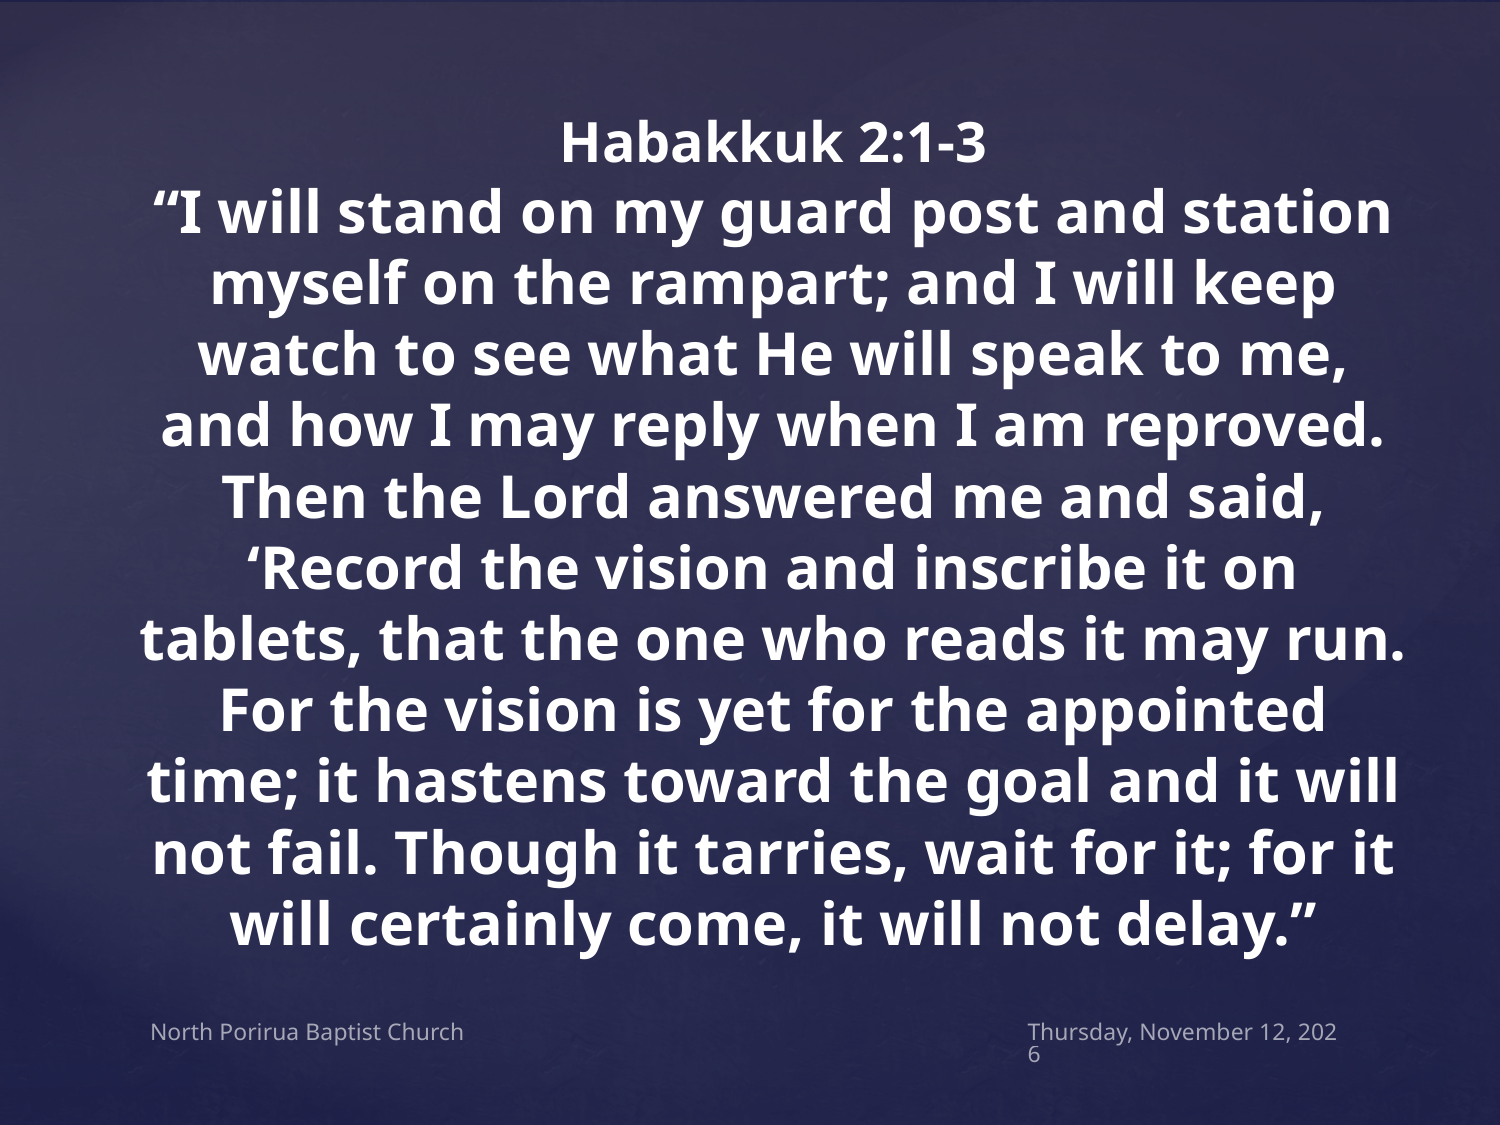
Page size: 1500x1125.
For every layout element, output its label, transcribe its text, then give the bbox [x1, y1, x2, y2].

footer North Porirua Baptist Church [135, 1009, 885, 1070]
subtitle Habakkuk 2:1-3 “I will stand on my guard post and station myself on the rampart; and I will keep watch to see what He will speak to me, and how I may reply when I am reproved. Then the Lord answered me and said, ‘Record the vision and inscribe it on tablets, that the one who reads it may run. For the vision is yet for the appointed time; it hastens toward the goal and it will not fail. Though it tarries, wait for it; for it will certainly come, it will not delay.” [123, 66, 1424, 1071]
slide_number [1012, 1009, 1363, 1070]
